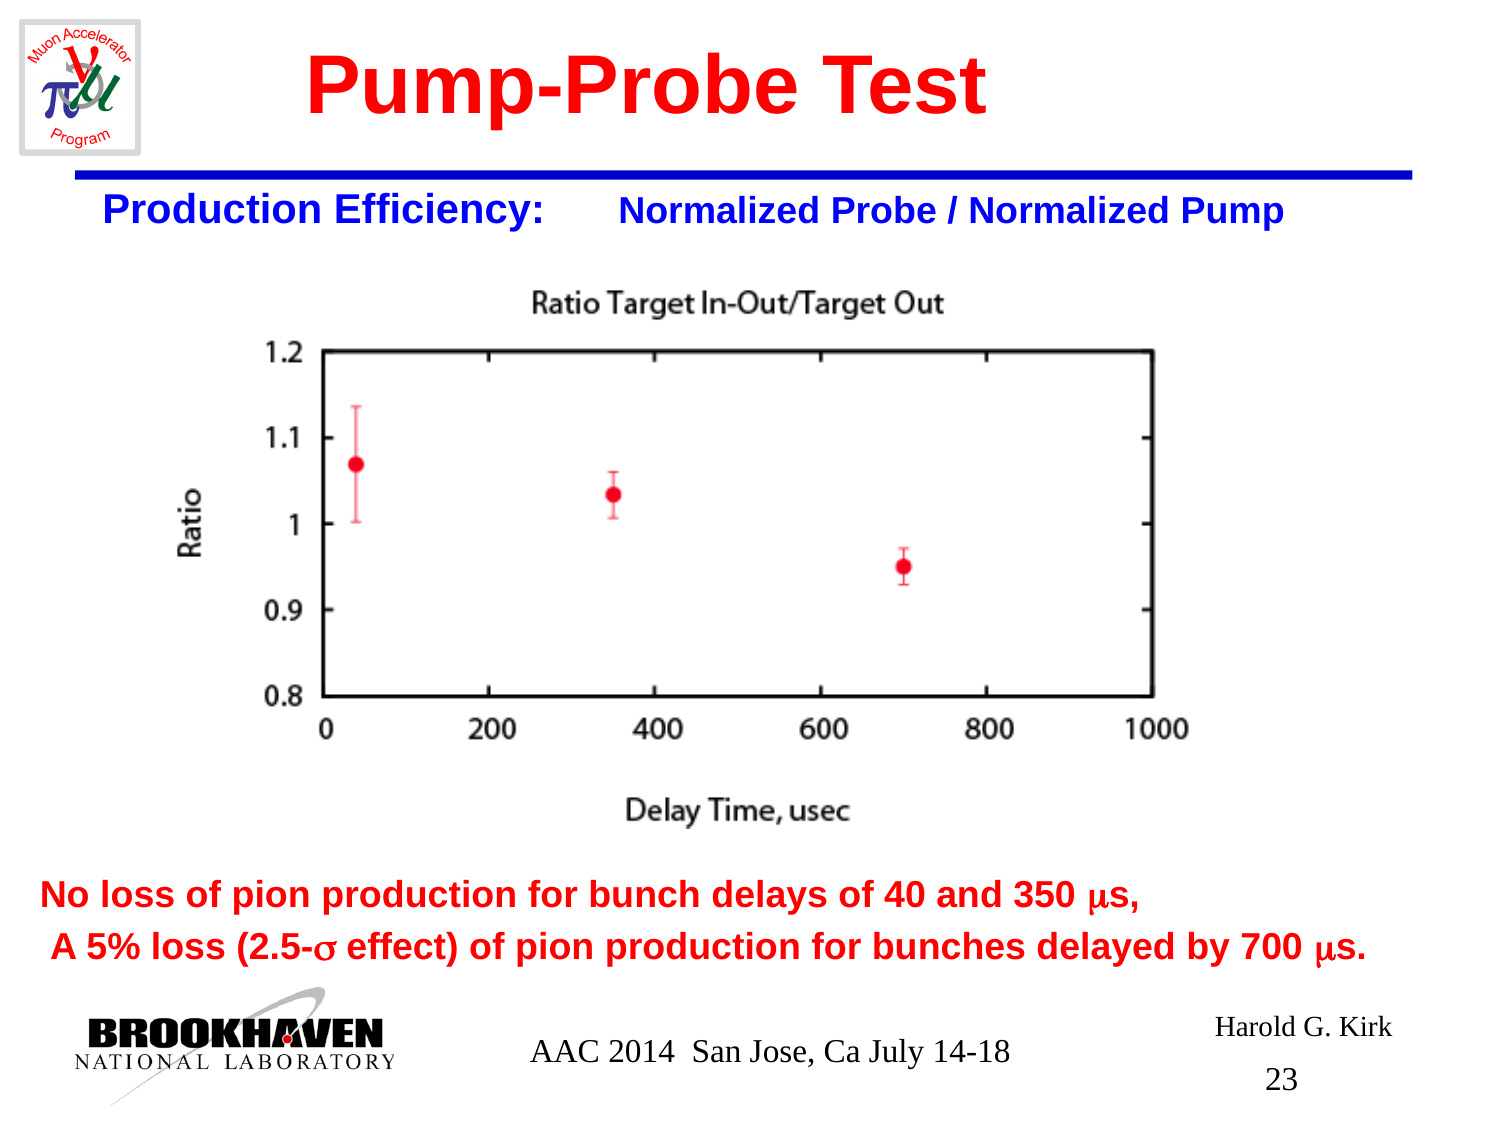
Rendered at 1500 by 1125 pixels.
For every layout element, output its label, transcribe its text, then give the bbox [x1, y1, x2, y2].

title Pump-Probe Test [225, 0, 1500, 138]
text_box Production Efficiency: Normalized Probe / Normalized Pump [87, 174, 1350, 240]
picture [25, 25, 135, 150]
picture [174, 287, 1191, 829]
text_box No loss of pion production for bunch delays of 40 and 350 s, A 5% loss (2.5- effect) of pion production for bunches delayed by 700 s. [24, 862, 1475, 975]
